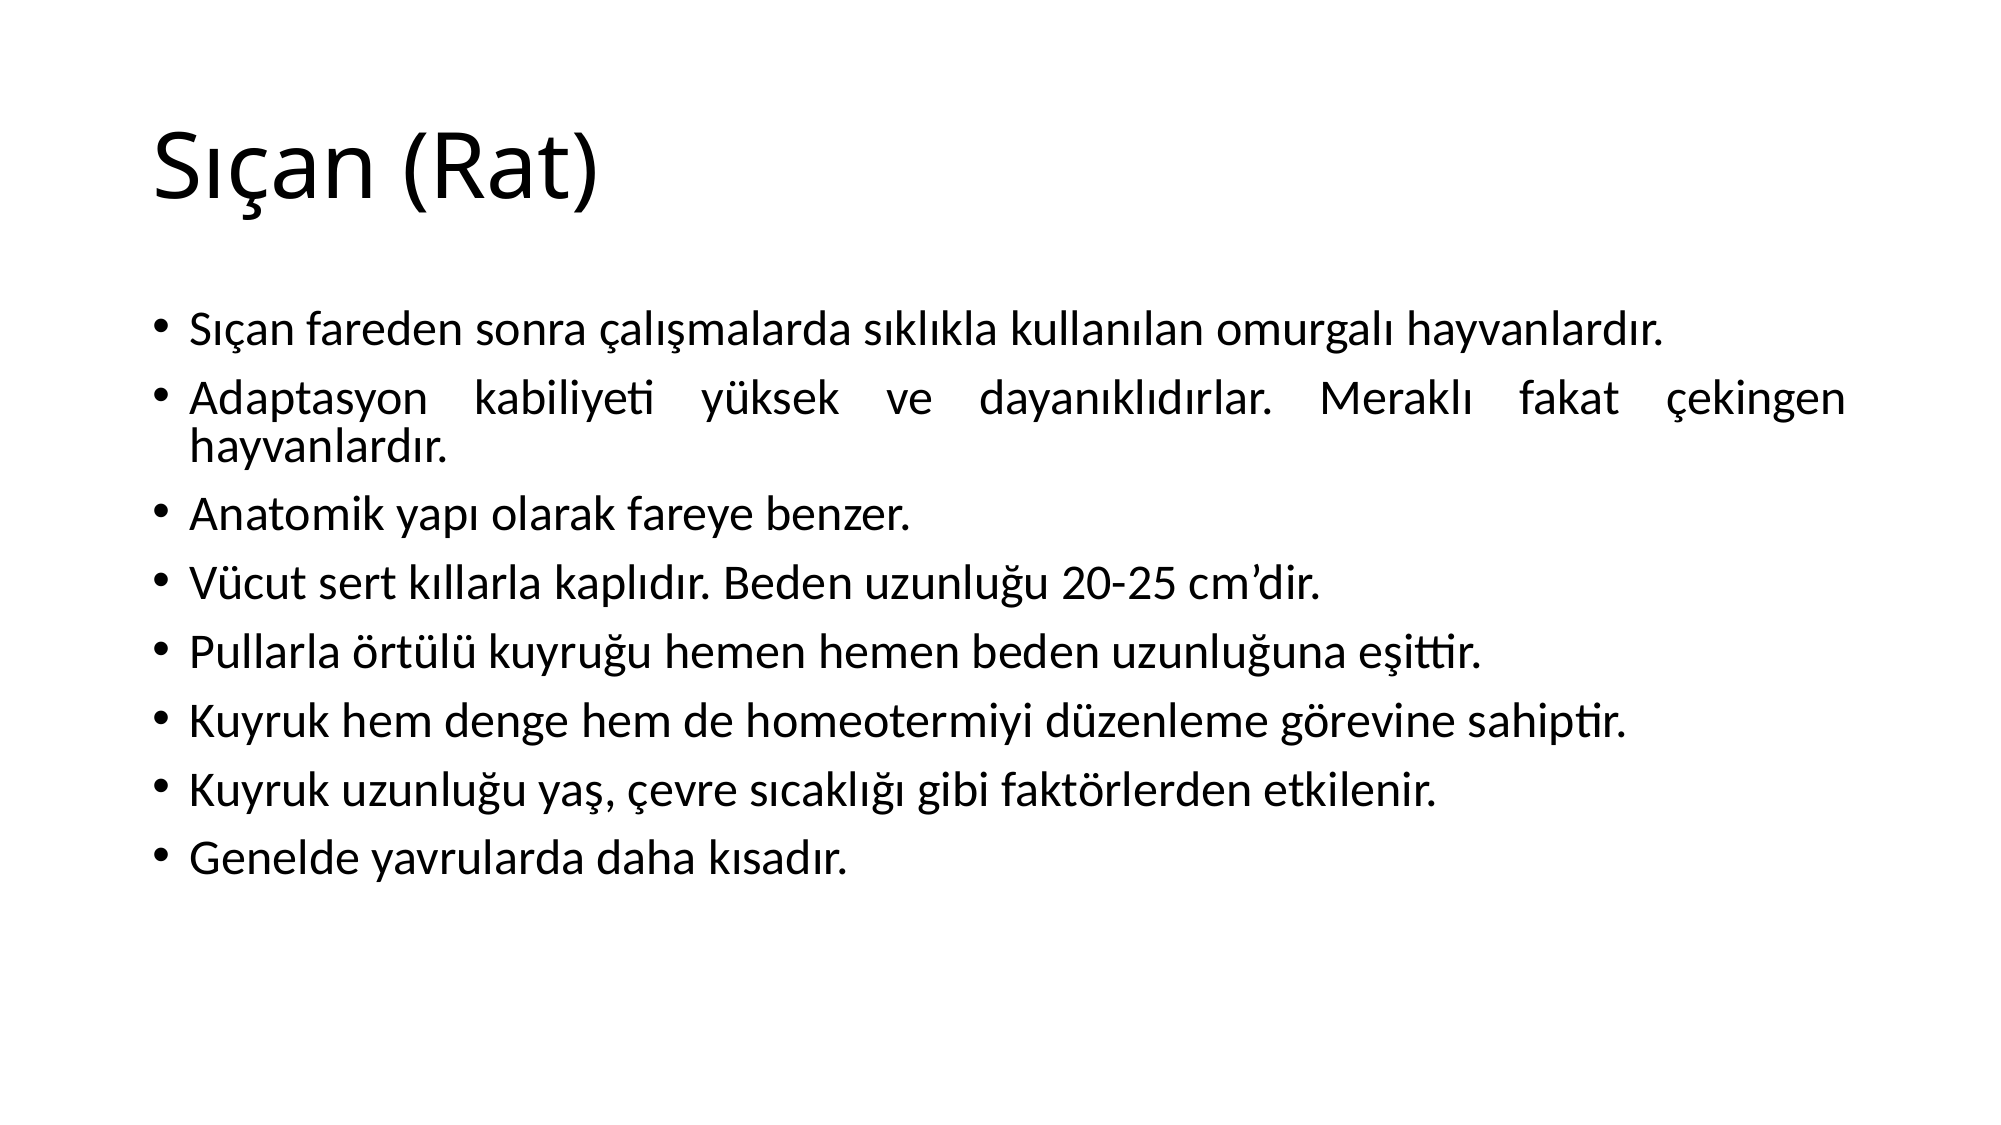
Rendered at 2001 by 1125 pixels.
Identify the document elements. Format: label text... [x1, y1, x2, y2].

title Sıçan (Rat) [137, 59, 1863, 278]
list Sıçan fareden sonra çalışmalarda sıklıkla kullanılan omurgalı hayvanlardır. Adaptasyon kabiliyeti yüksek ve dayanıklıdırlar. Meraklı fakat çekingen hayvanlardır. Anatomik yapı olarak fareye benzer. Vücut sert kıllarla kaplıdır. Beden uzunluğu 20-25 cm’dir. Pullarla örtülü kuyruğu hemen hemen beden uzunluğuna eşittir. Kuyruk hem denge hem de homeotermiyi düzenleme görevine sahiptir. Kuyruk uzunluğu yaş, çevre sıcaklığı gibi faktörlerden etkilenir. Genelde yavrularda daha kısadır. [137, 299, 1863, 1014]
